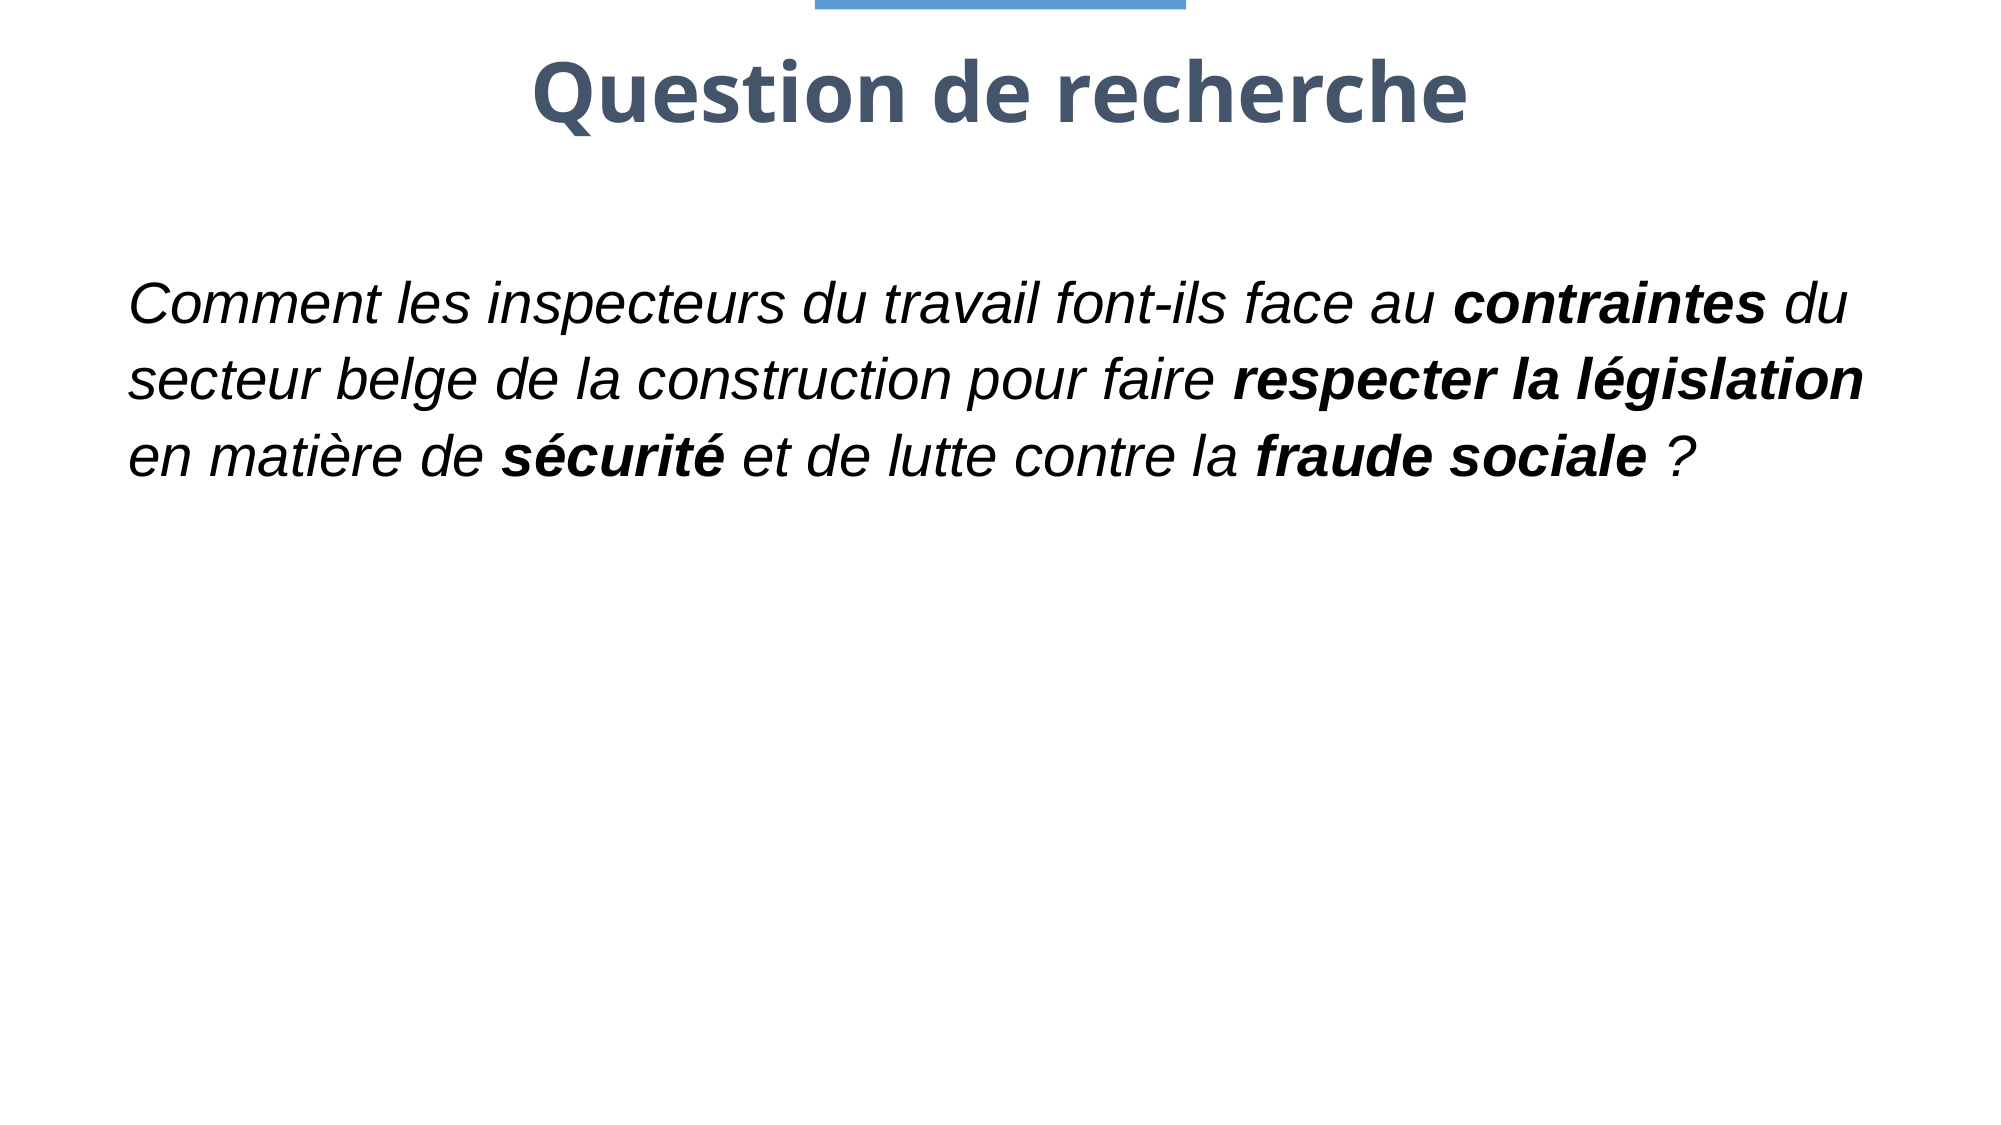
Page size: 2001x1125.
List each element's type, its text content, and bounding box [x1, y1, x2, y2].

list Comment les inspecteurs du travail font-ils face au contraintes du secteur belge de la construction pour faire respecter la législation en matière de sécurité et de lutte contre la fraude sociale ? [113, 250, 1913, 519]
title Question de recherche [131, 25, 1870, 154]
